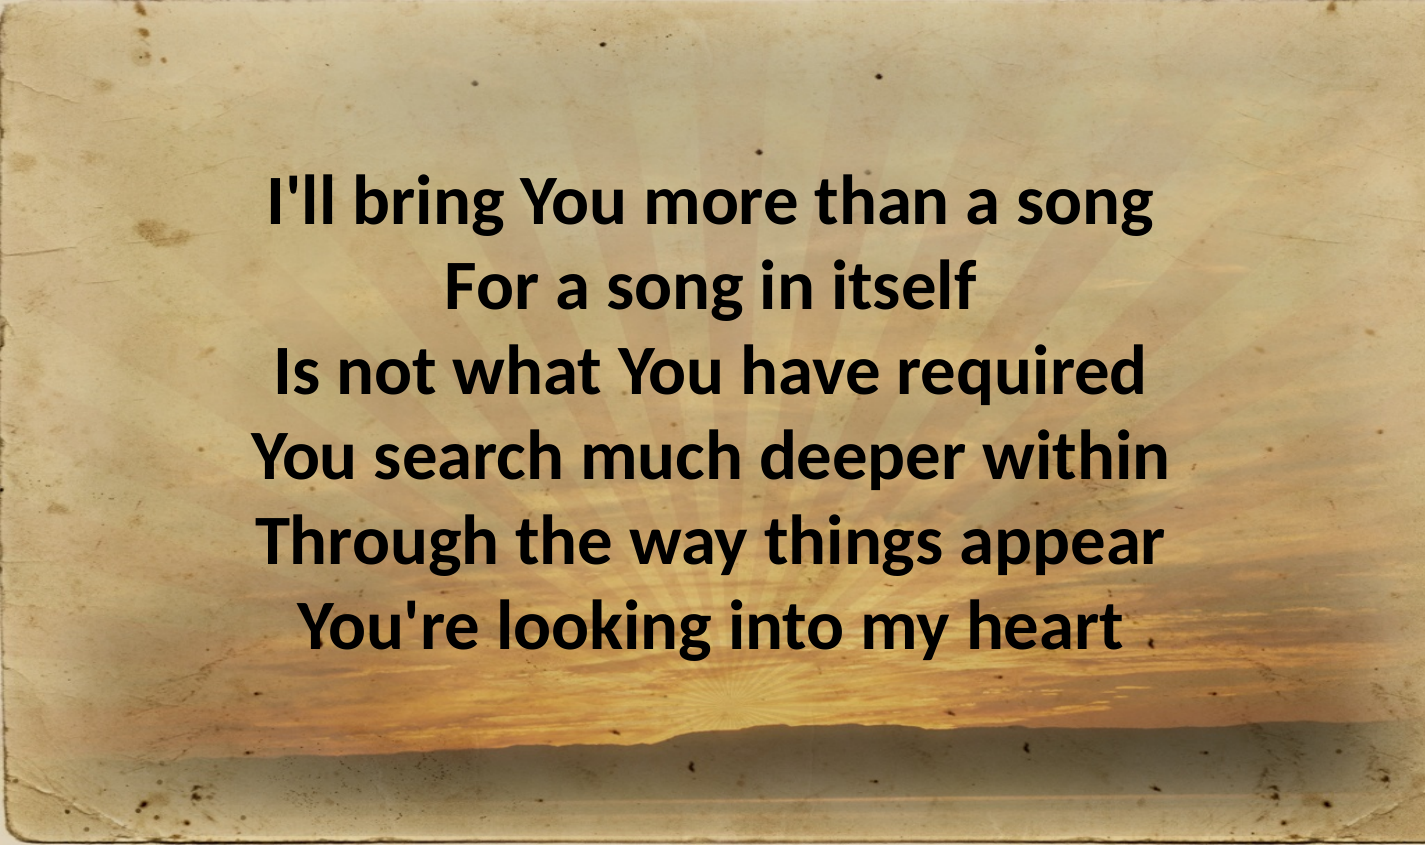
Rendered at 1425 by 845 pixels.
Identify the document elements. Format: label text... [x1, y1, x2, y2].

text_box I'll bring You more than a song For a song in itself Is not what You have required You search much deeper within Through the way things appear You're looking into my heart [49, 147, 1373, 539]
picture [0, 0, 1425, 845]
